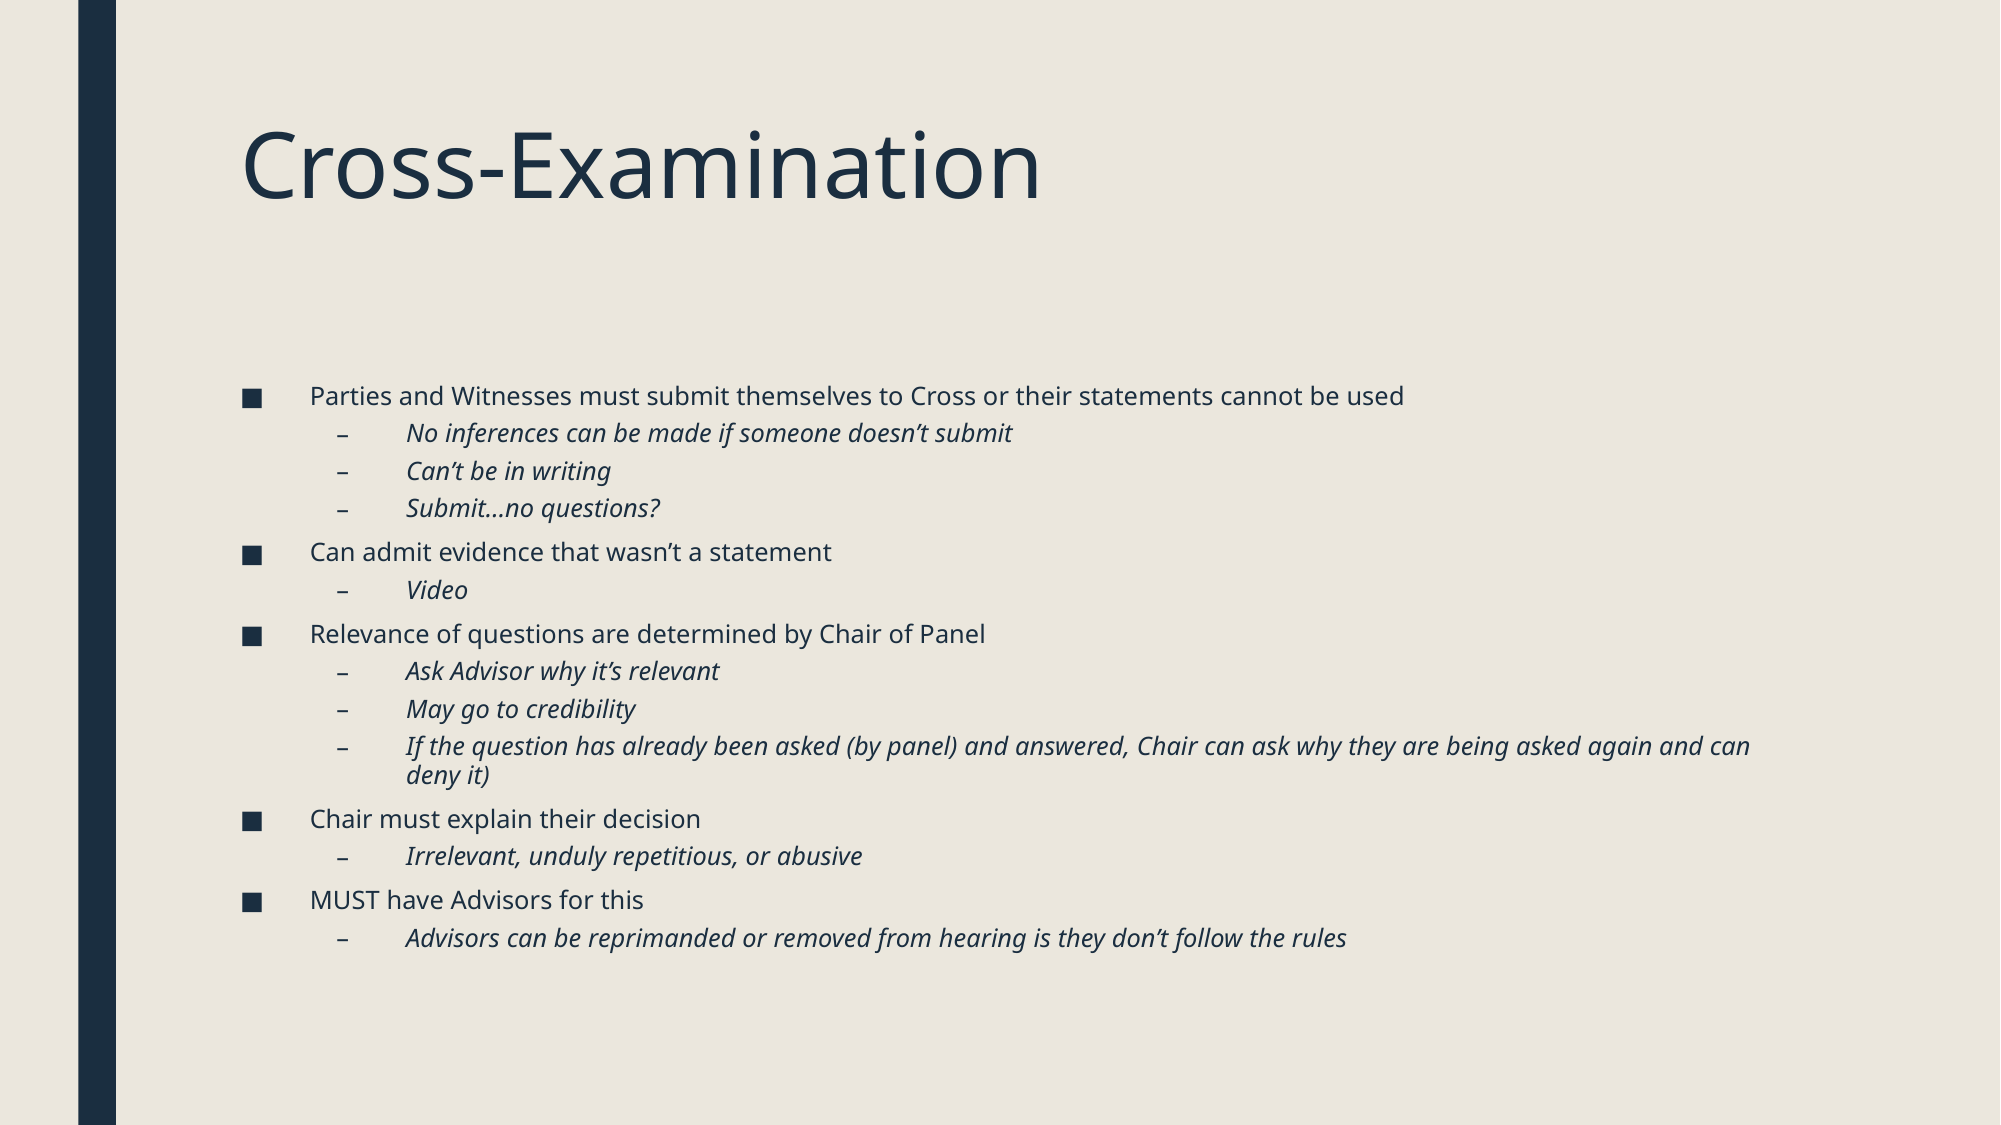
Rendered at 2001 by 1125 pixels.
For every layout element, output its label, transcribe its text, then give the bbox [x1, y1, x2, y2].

list Parties and Witnesses must submit themselves to Cross or their statements cannot be used No inferences can be made if someone doesn’t submit Can’t be in writing Submit…no questions? Can admit evidence that wasn’t a statement Video Relevance of questions are determined by Chair of Panel Ask Advisor why it’s relevant May go to credibility If the question has already been asked (by panel) and answered, Chair can ask why they are being asked again and can deny it) Chair must explain their decision Irrelevant, unduly repetitious, or abusive MUST have Advisors for this Advisors can be reprimanded or removed from hearing is they don’t follow the rules [225, 375, 1800, 963]
title Cross-Examination [225, 112, 1800, 357]
